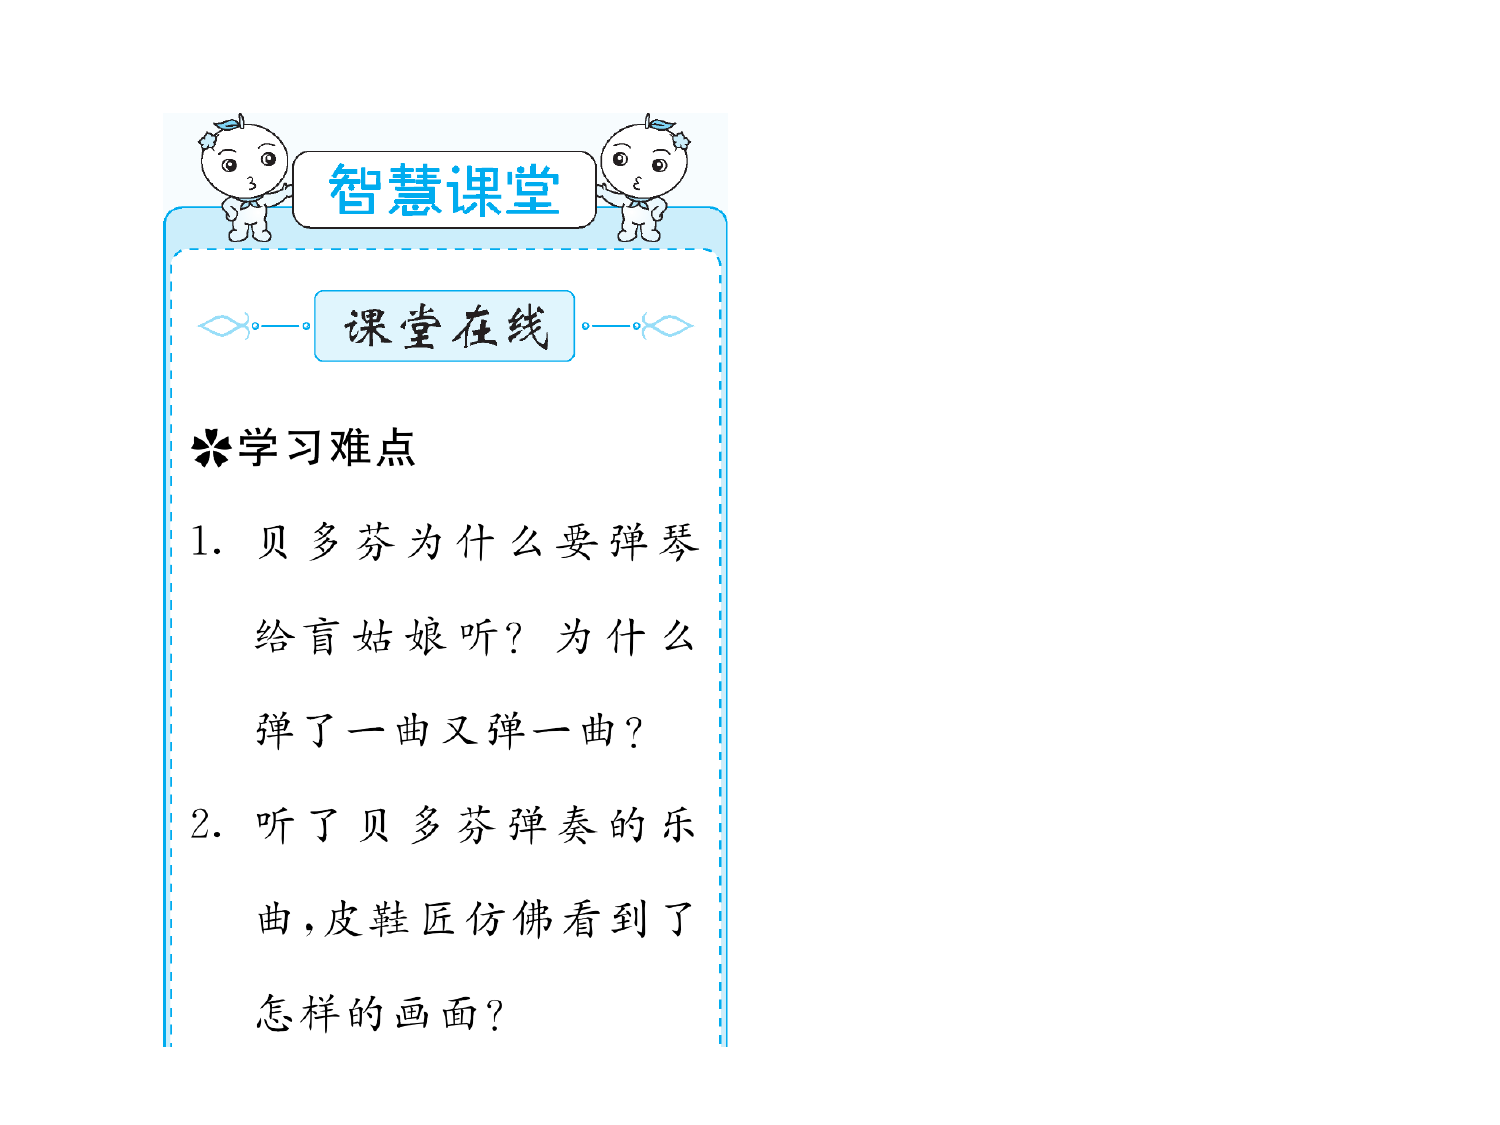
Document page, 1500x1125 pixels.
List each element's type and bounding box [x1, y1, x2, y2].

picture [159, 101, 750, 1047]
